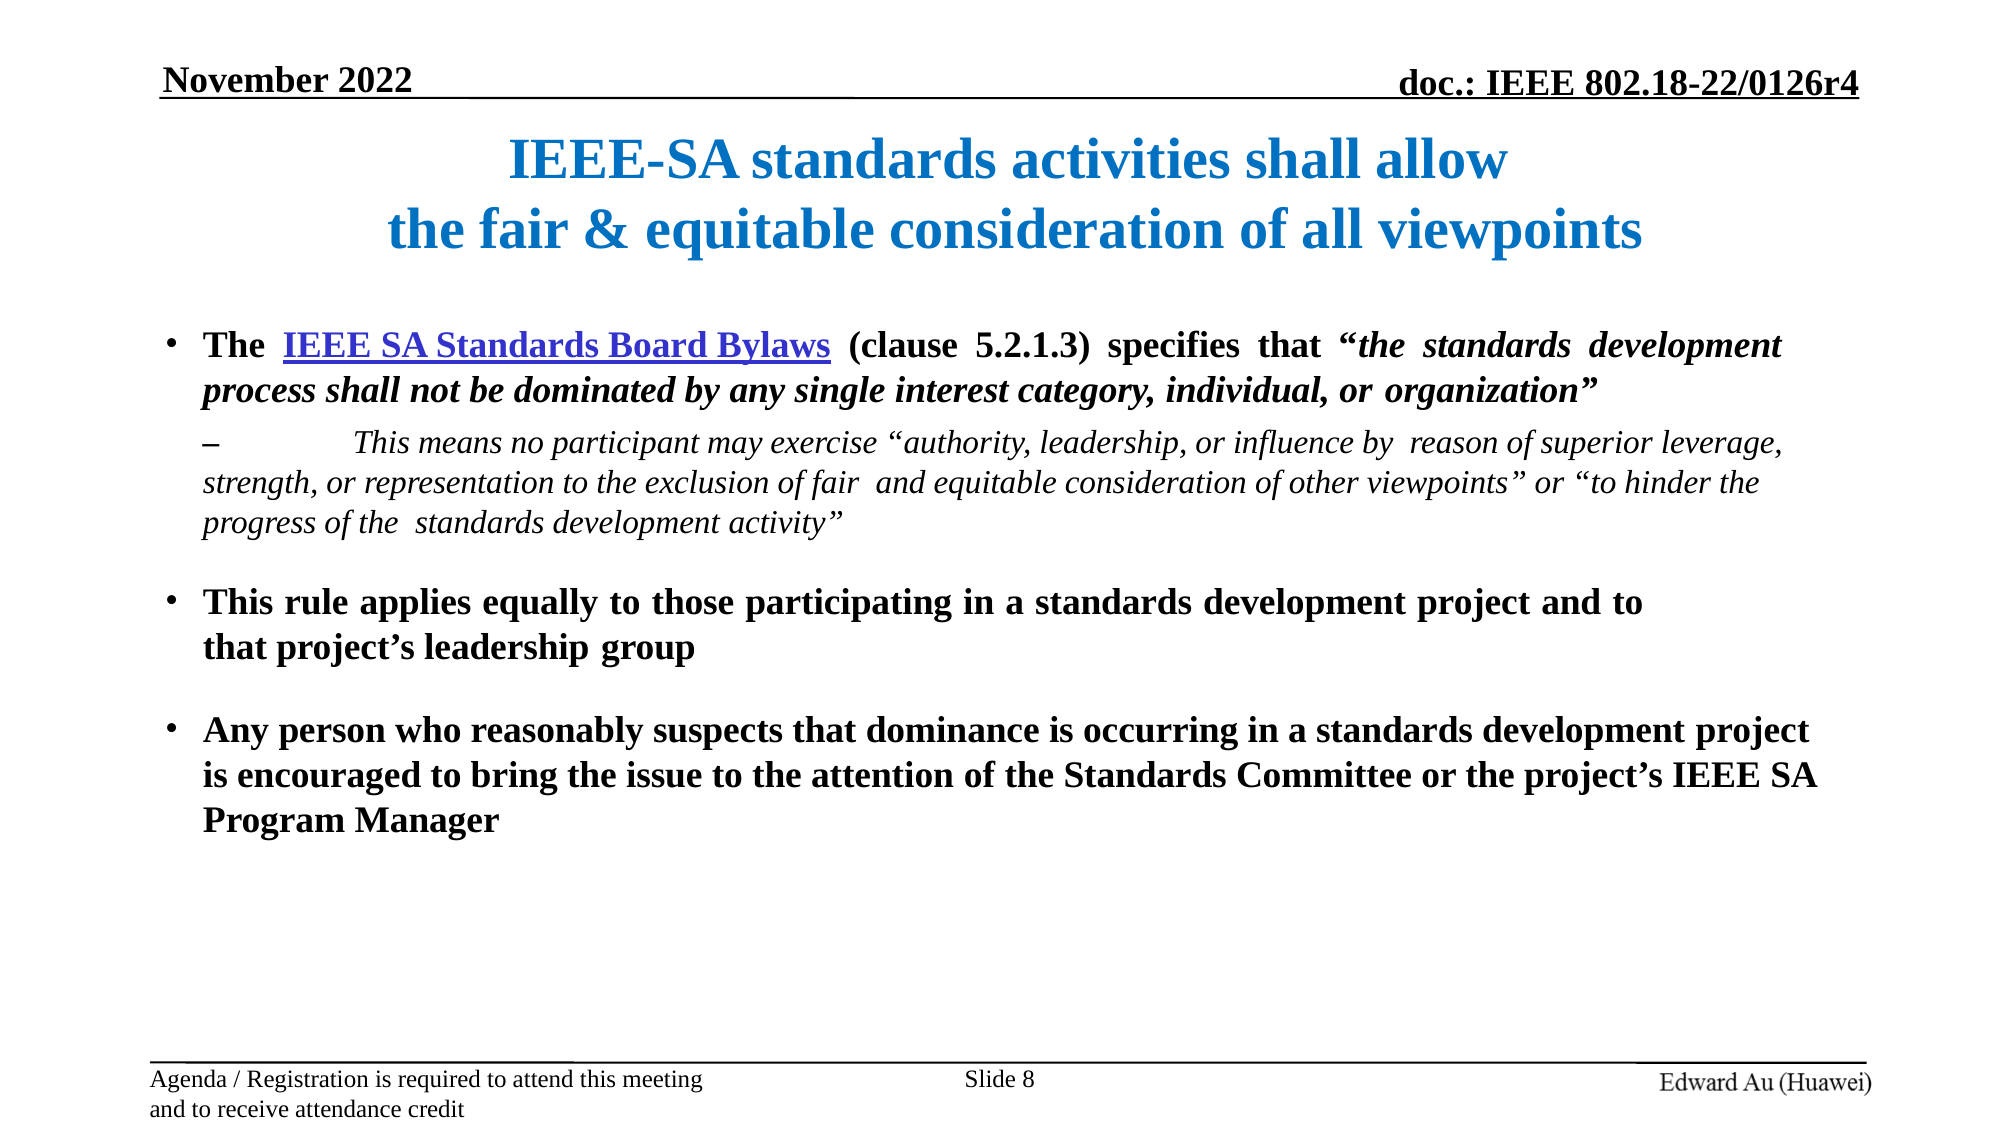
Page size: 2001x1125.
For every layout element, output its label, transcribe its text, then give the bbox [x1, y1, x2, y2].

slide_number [162, 54, 663, 101]
list The IEEE SA Standards Board Bylaws (clause 5.2.1.3) specifies that “the standards development process shall not be dominated by any single interest category, individual, or organization” – This means no participant may exercise “authority, leadership, or influence by reason of superior leverage, strength, or representation to the exclusion of fair and equitable consideration of other viewpoints” or “to hinder the progress of the standards development activity” This rule applies equally to those participating in a standards development project and to that project’s leadership group Any person who reasonably suspects that dominance is occurring in a standards development project is encouraged to bring the issue to the attention of the Standards Committee or the project’s IEEE SA Program Manager [149, 312, 1869, 988]
slide_number Slide 8 [933, 1061, 1067, 1123]
picture [1174, 1058, 1887, 1113]
title IEEE-SA standards activities shall allow the fair & equitable consideration of all viewpoints [162, 104, 1869, 276]
